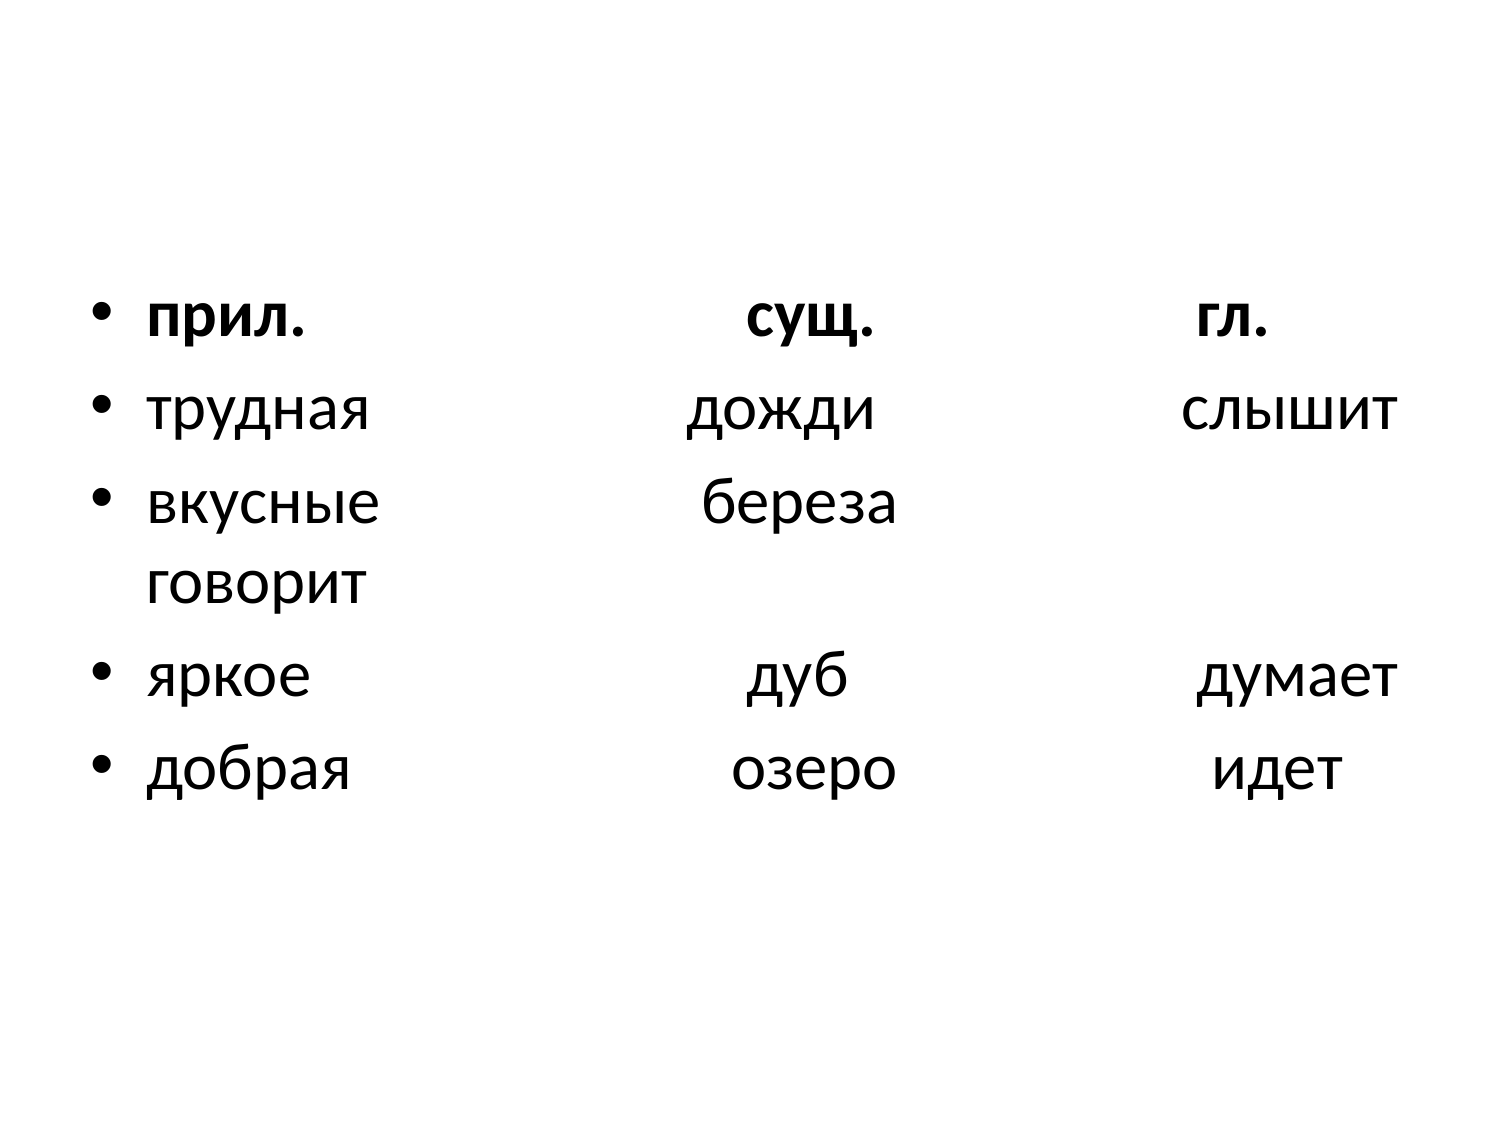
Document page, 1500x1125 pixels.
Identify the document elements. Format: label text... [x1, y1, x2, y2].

list прил. сущ. гл. трудная дожди слышит вкусные береза говорит яркое дуб думает добрая озеро идет [75, 262, 1425, 1005]
